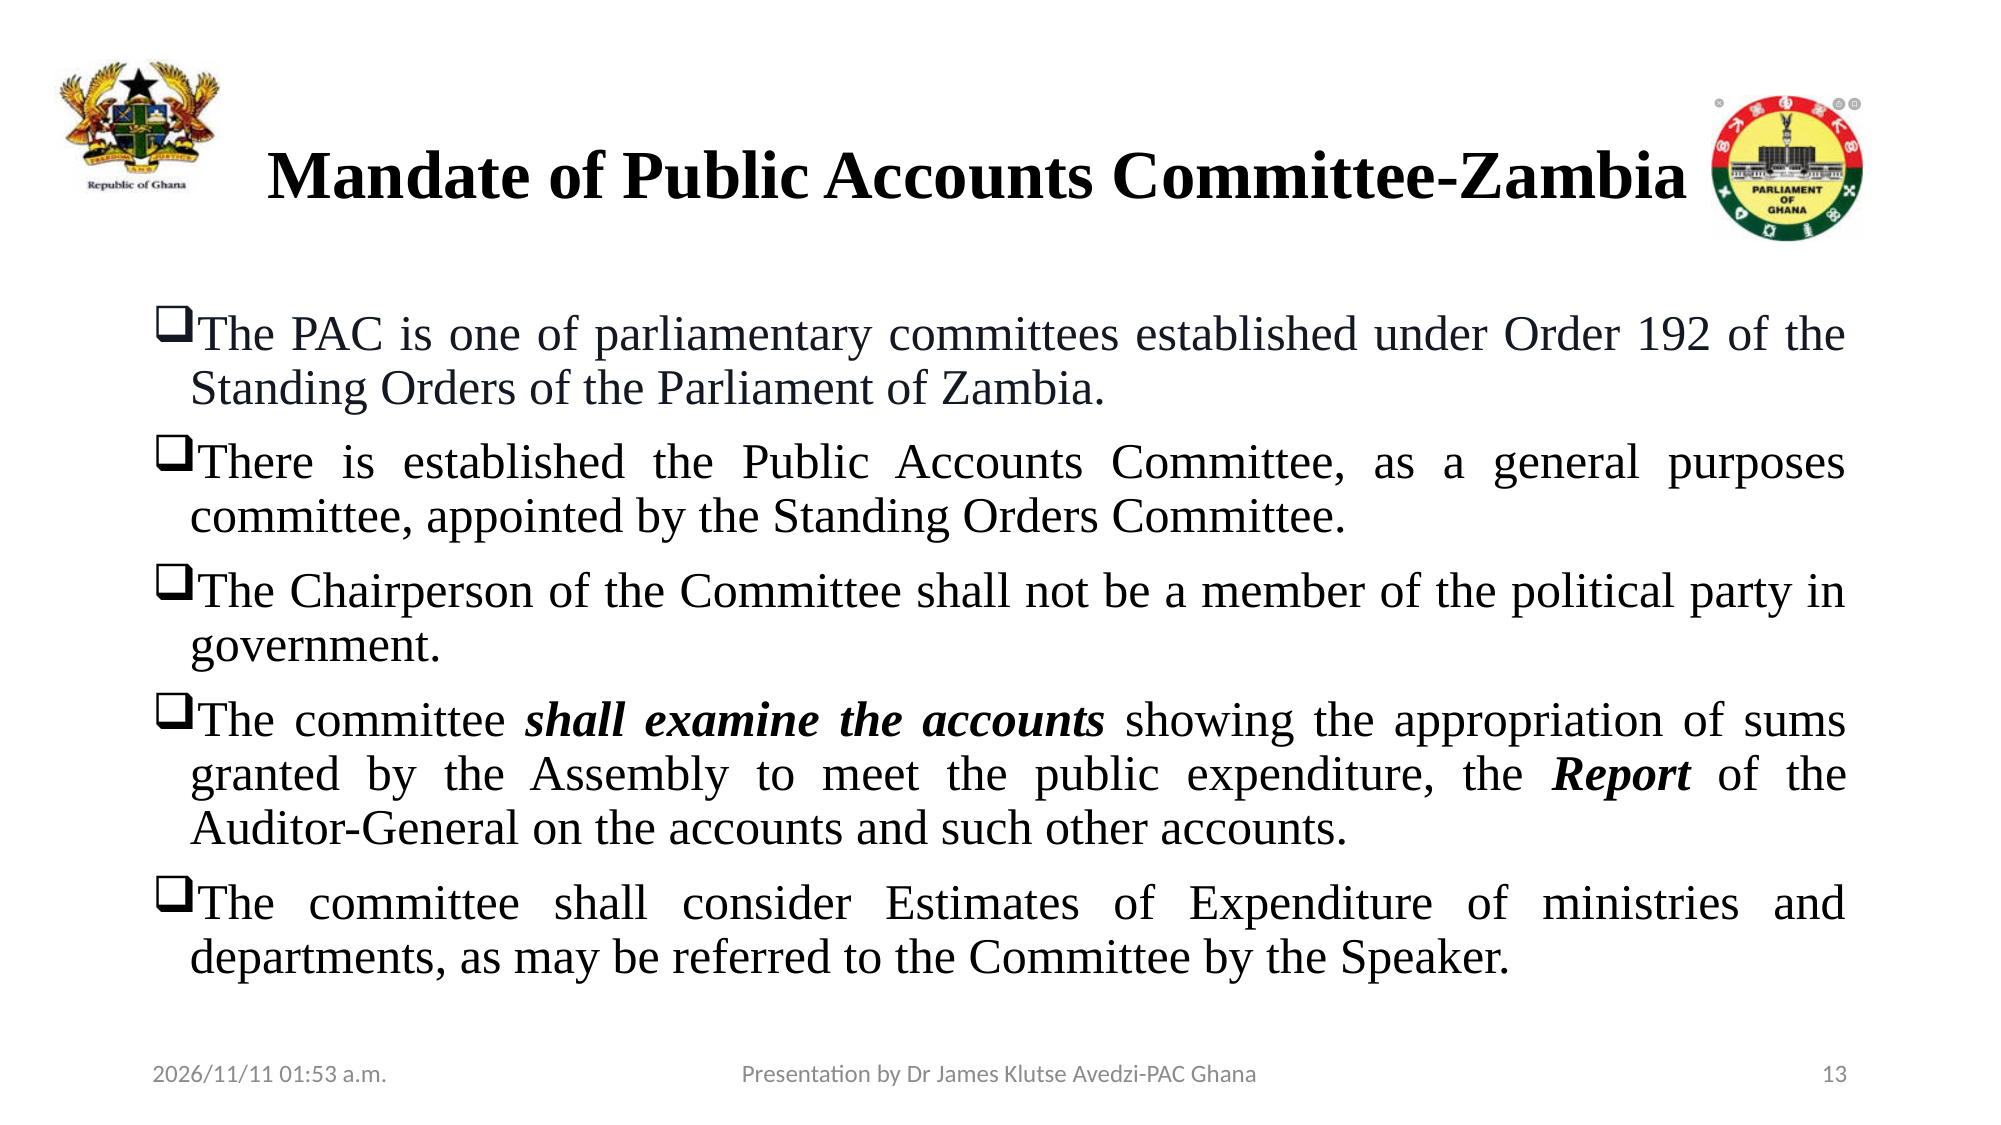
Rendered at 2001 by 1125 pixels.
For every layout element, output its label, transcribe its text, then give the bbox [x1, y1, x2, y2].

footer Presentation by Dr James Klutse Avedzi-PAC Ghana [662, 1042, 1338, 1103]
slide_number 13 [1412, 1042, 1863, 1103]
picture [1711, 95, 1863, 242]
title Mandate of Public Accounts Committee-Zambia [137, 59, 1863, 278]
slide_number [137, 1042, 588, 1103]
picture [54, 59, 221, 193]
list The PAC is one of parliamentary committees established under Order 192 of the Standing Orders of the Parliament of Zambia. There is established the Public Accounts Committee, as a general purposes committee, appointed by the Standing Orders Committee. The Chairperson of the Committee shall not be a member of the political party in government. The committee shall examine the accounts showing the appropriation of sums granted by the Assembly to meet the public expenditure, the Report of the Auditor-General on the accounts and such other accounts. The committee shall consider Estimates of Expenditure of ministries and departments, as may be referred to the Committee by the Speaker. [137, 299, 1863, 1014]
